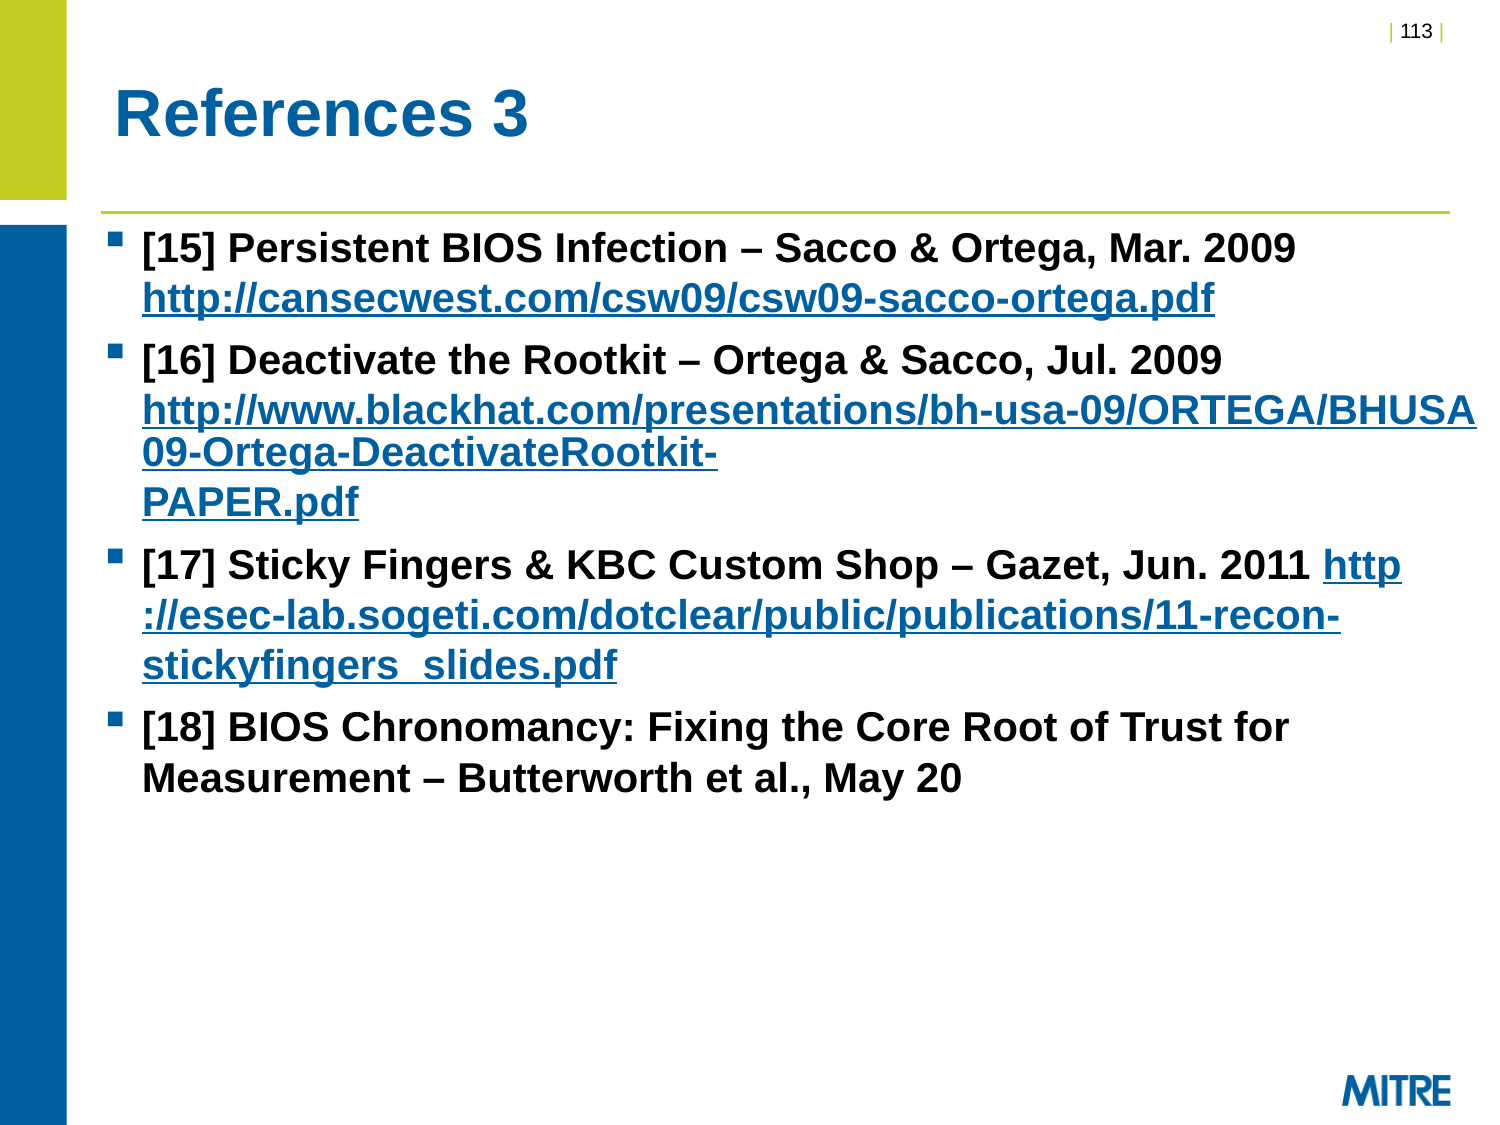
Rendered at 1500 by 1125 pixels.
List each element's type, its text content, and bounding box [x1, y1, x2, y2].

list [15] Persistent BIOS Infection – Sacco & Ortega, Mar. 2009 http://cansecwest.com/csw09/csw09-sacco-ortega.pdf [16] Deactivate the Rootkit – Ortega & Sacco, Jul. 2009 http://www.blackhat.com/presentations/bh-usa-09/ORTEGA/BHUSA09-Ortega-DeactivateRootkit-PAPER.pdf [17] Sticky Fingers & KBC Custom Shop – Gazet, Jun. 2011 http://esec-lab.sogeti.com/dotclear/public/publications/11-recon-stickyfingers_slides.pdf [18] BIOS Chronomancy: Fixing the Core Root of Trust for Measurement – Butterworth et al., May 20 [88, 212, 1500, 1125]
title References 3 [99, 45, 1450, 188]
